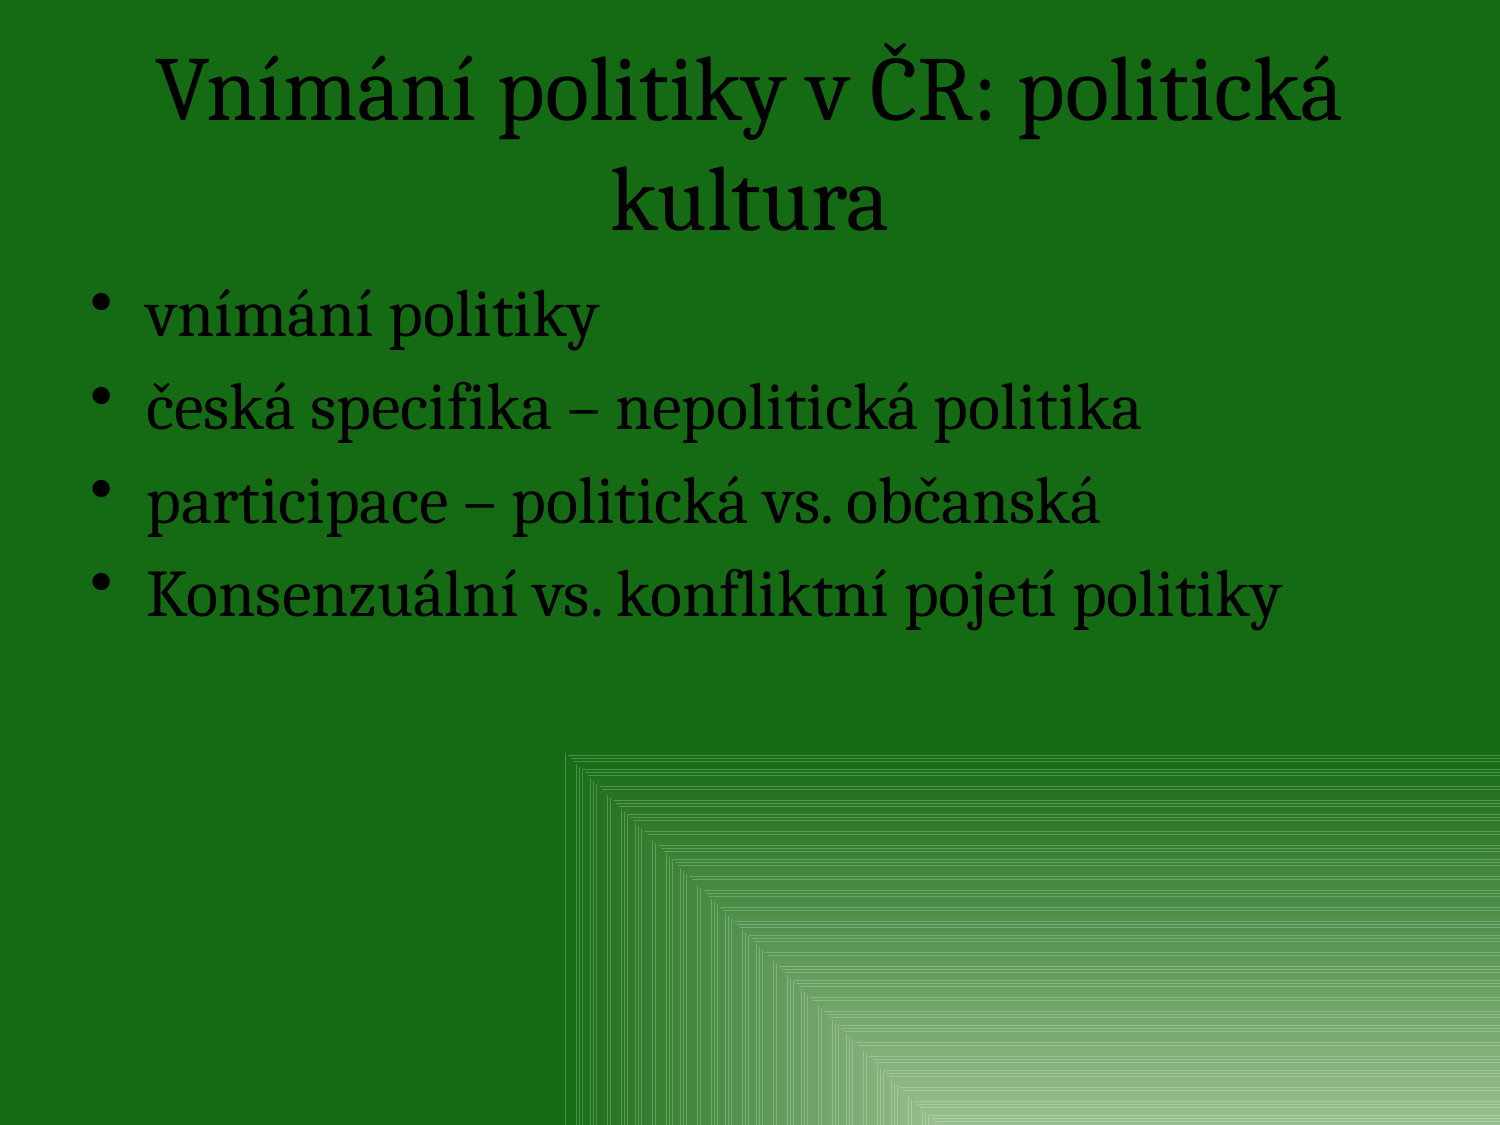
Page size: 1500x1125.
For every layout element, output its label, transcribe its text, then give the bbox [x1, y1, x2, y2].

list vnímání politiky česká specifika – nepolitická politika participace – politická vs. občanská Konsenzuální vs. konfliktní pojetí politiky [75, 262, 1425, 1005]
title Vnímání politiky v ČR: politická kultura [75, 45, 1425, 233]
